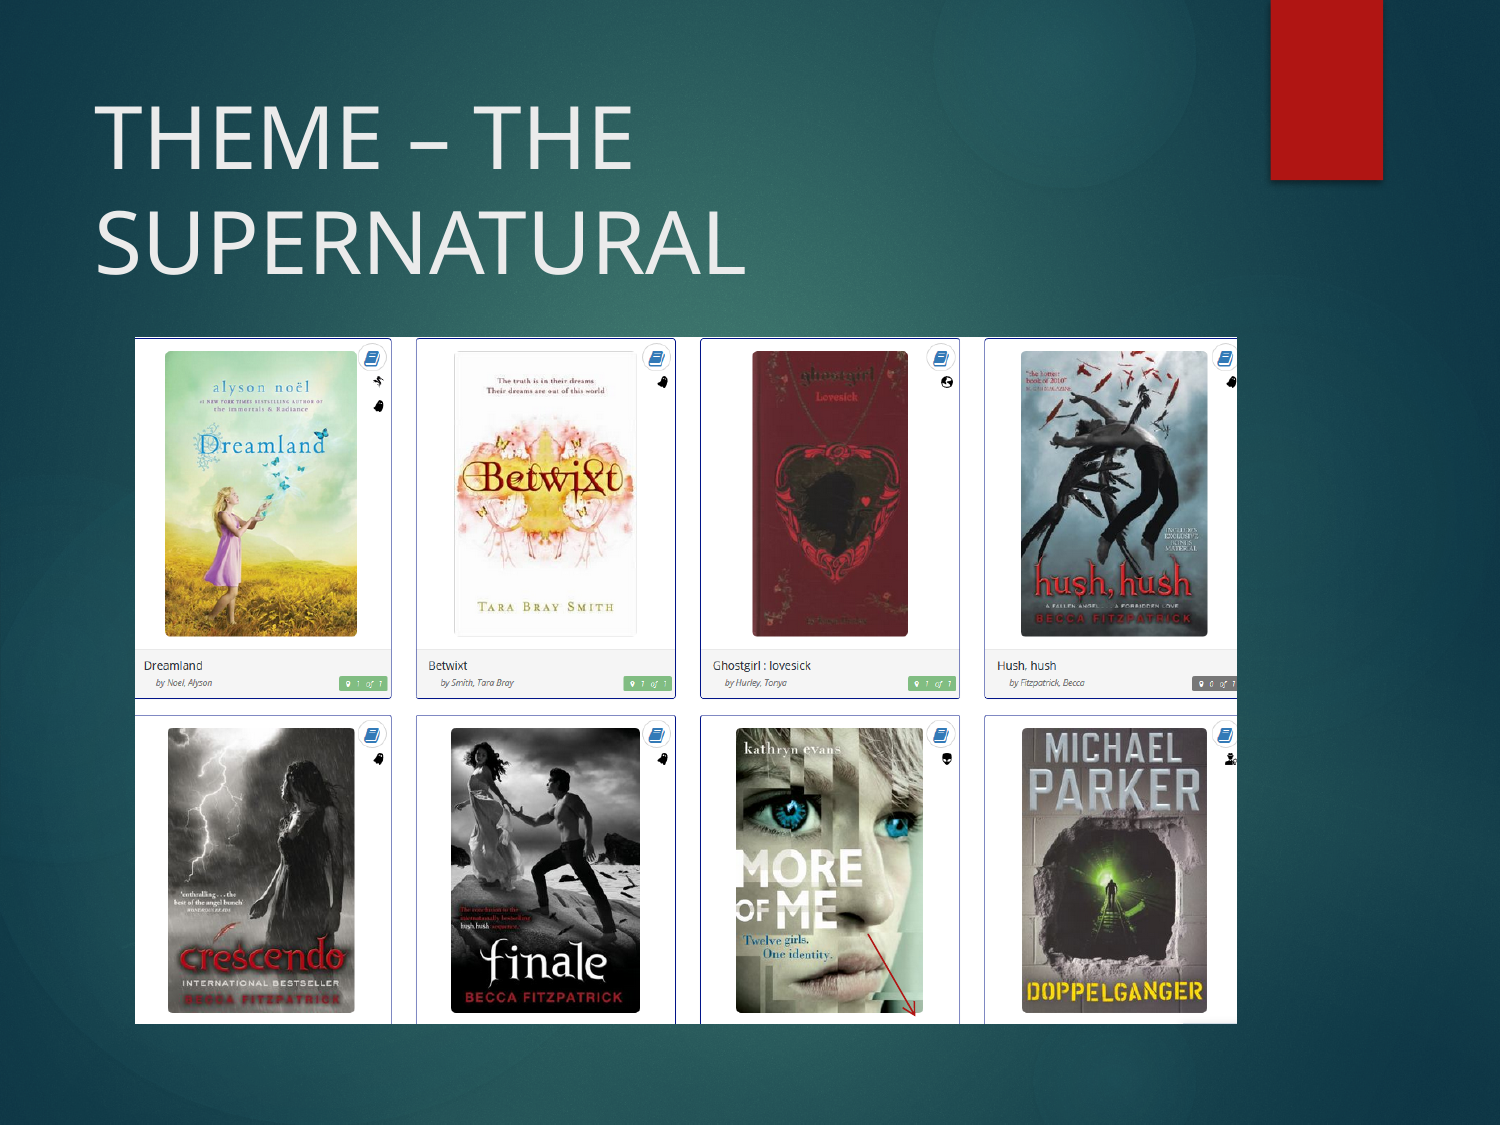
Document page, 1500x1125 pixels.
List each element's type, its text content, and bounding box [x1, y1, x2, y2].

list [135, 337, 1237, 1024]
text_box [867, 934, 916, 1017]
title THEME – THE SUPERNATURAL [79, 74, 1237, 304]
